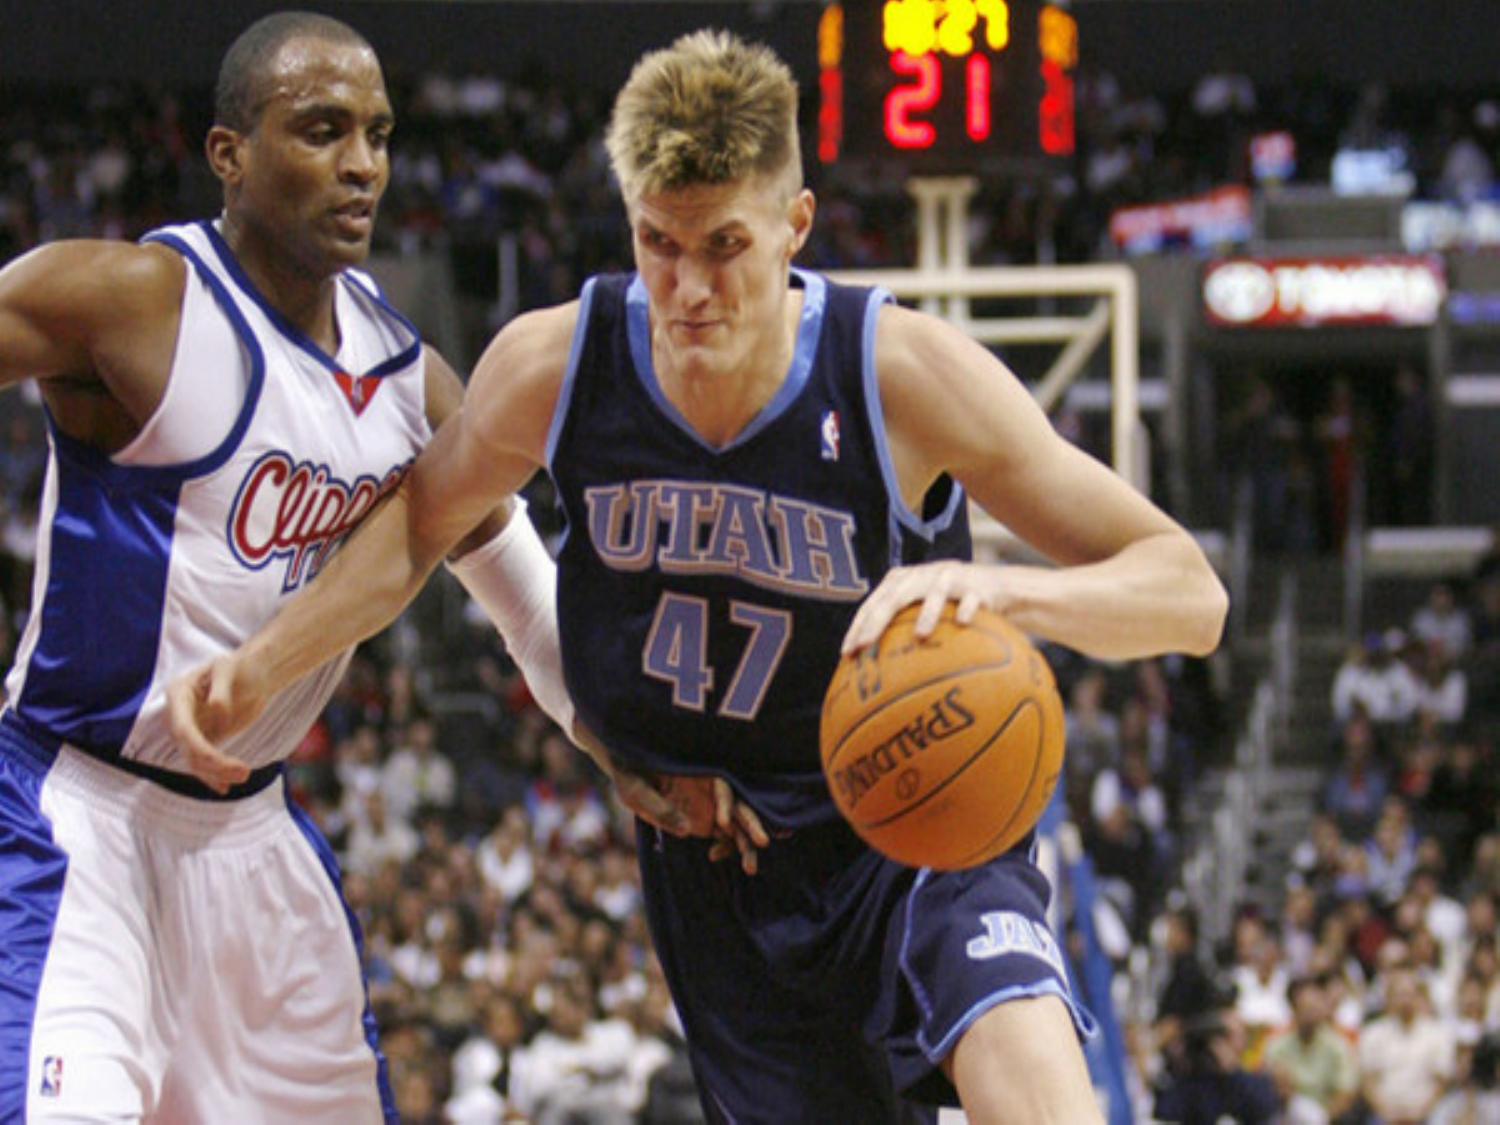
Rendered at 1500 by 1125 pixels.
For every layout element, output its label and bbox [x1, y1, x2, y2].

list [0, 0, 1500, 1125]
